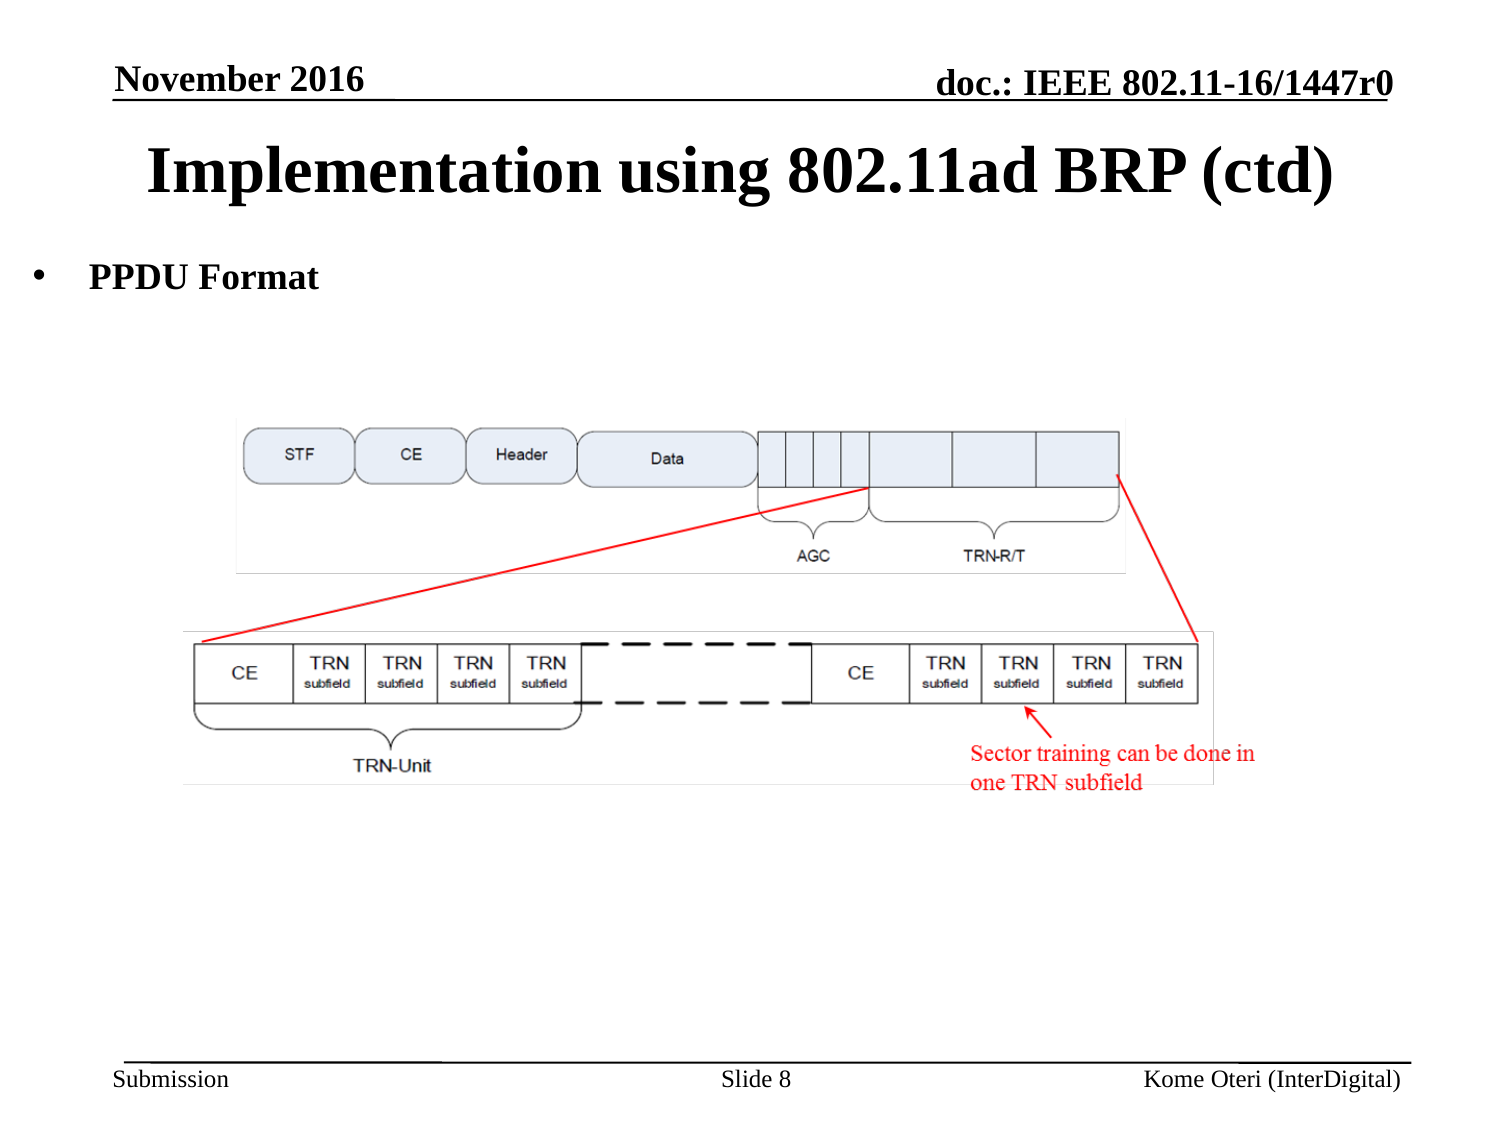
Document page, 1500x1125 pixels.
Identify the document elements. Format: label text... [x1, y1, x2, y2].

footer Kome Oteri (InterDigital) [878, 1061, 1402, 1093]
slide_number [114, 54, 423, 100]
title Implementation using 802.11ad BRP (ctd) [29, 78, 1471, 254]
picture [182, 418, 1283, 811]
slide_number Slide 8 [712, 1061, 800, 1123]
list PPDU Format [17, 243, 1371, 838]
